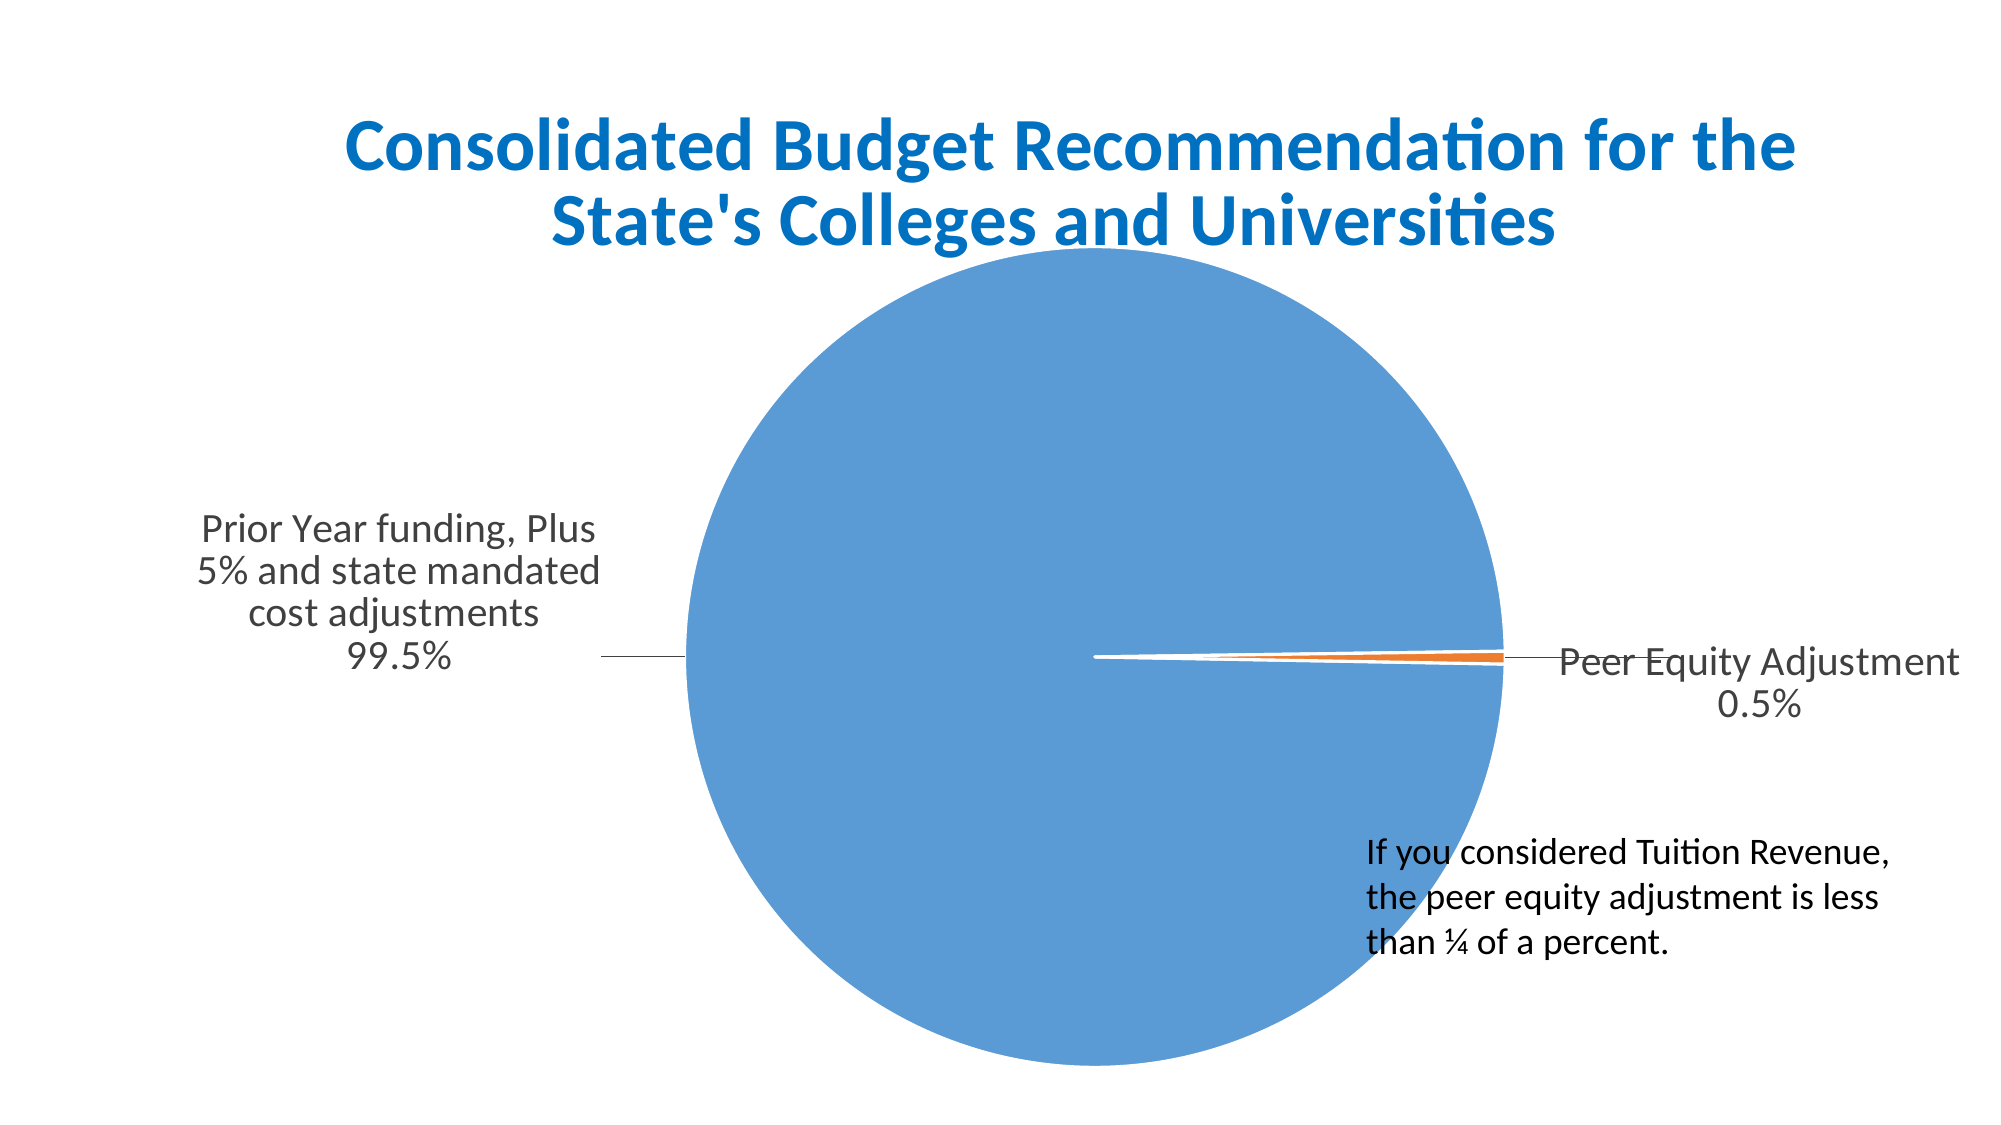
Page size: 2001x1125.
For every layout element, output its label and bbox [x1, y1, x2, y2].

chart [49, 0, 1961, 1090]
